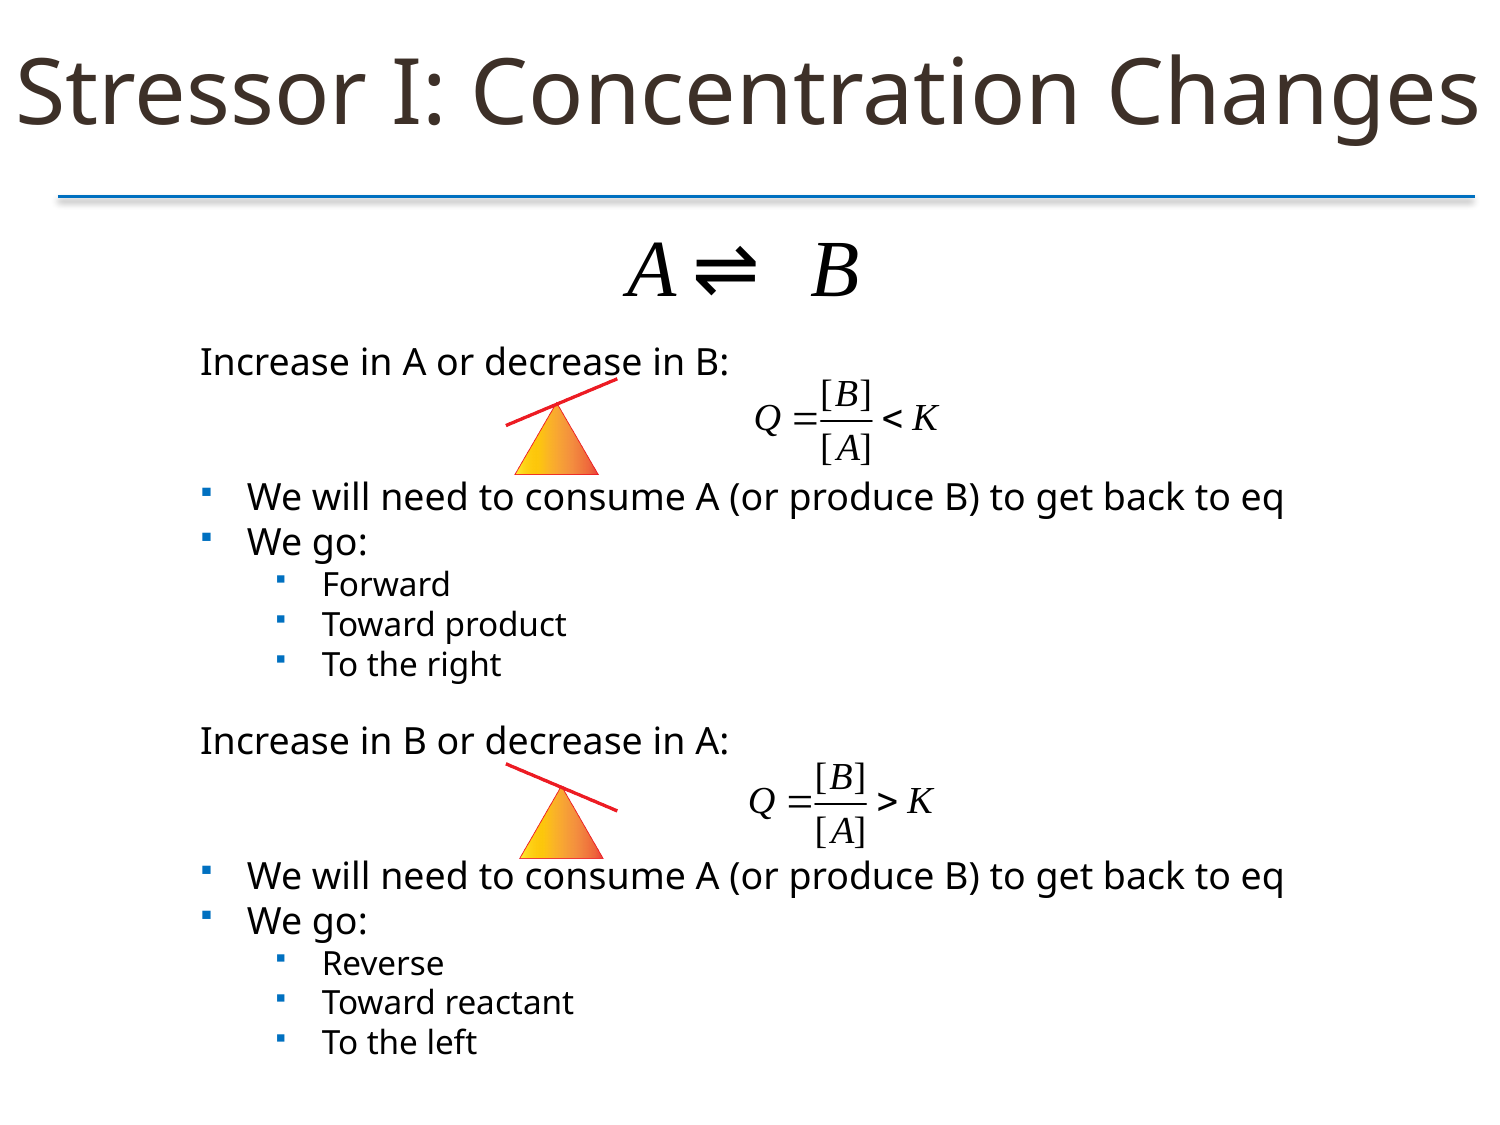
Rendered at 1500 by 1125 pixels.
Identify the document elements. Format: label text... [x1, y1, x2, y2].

text_box Stressor I: Concentration Changes [0, 16, 1498, 180]
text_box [608, 222, 878, 325]
text_box Increase in B or decrease in A: We will need to consume A (or produce B) to get back to eq We go: Reverse Toward reactant To the left [185, 709, 1302, 1069]
text_box Increase in A or decrease in B: We will need to consume A (or produce B) to get back to eq We go: Forward Toward product To the right [185, 330, 1302, 691]
picture [505, 377, 618, 476]
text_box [742, 752, 944, 859]
picture [505, 762, 618, 859]
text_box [748, 370, 950, 476]
